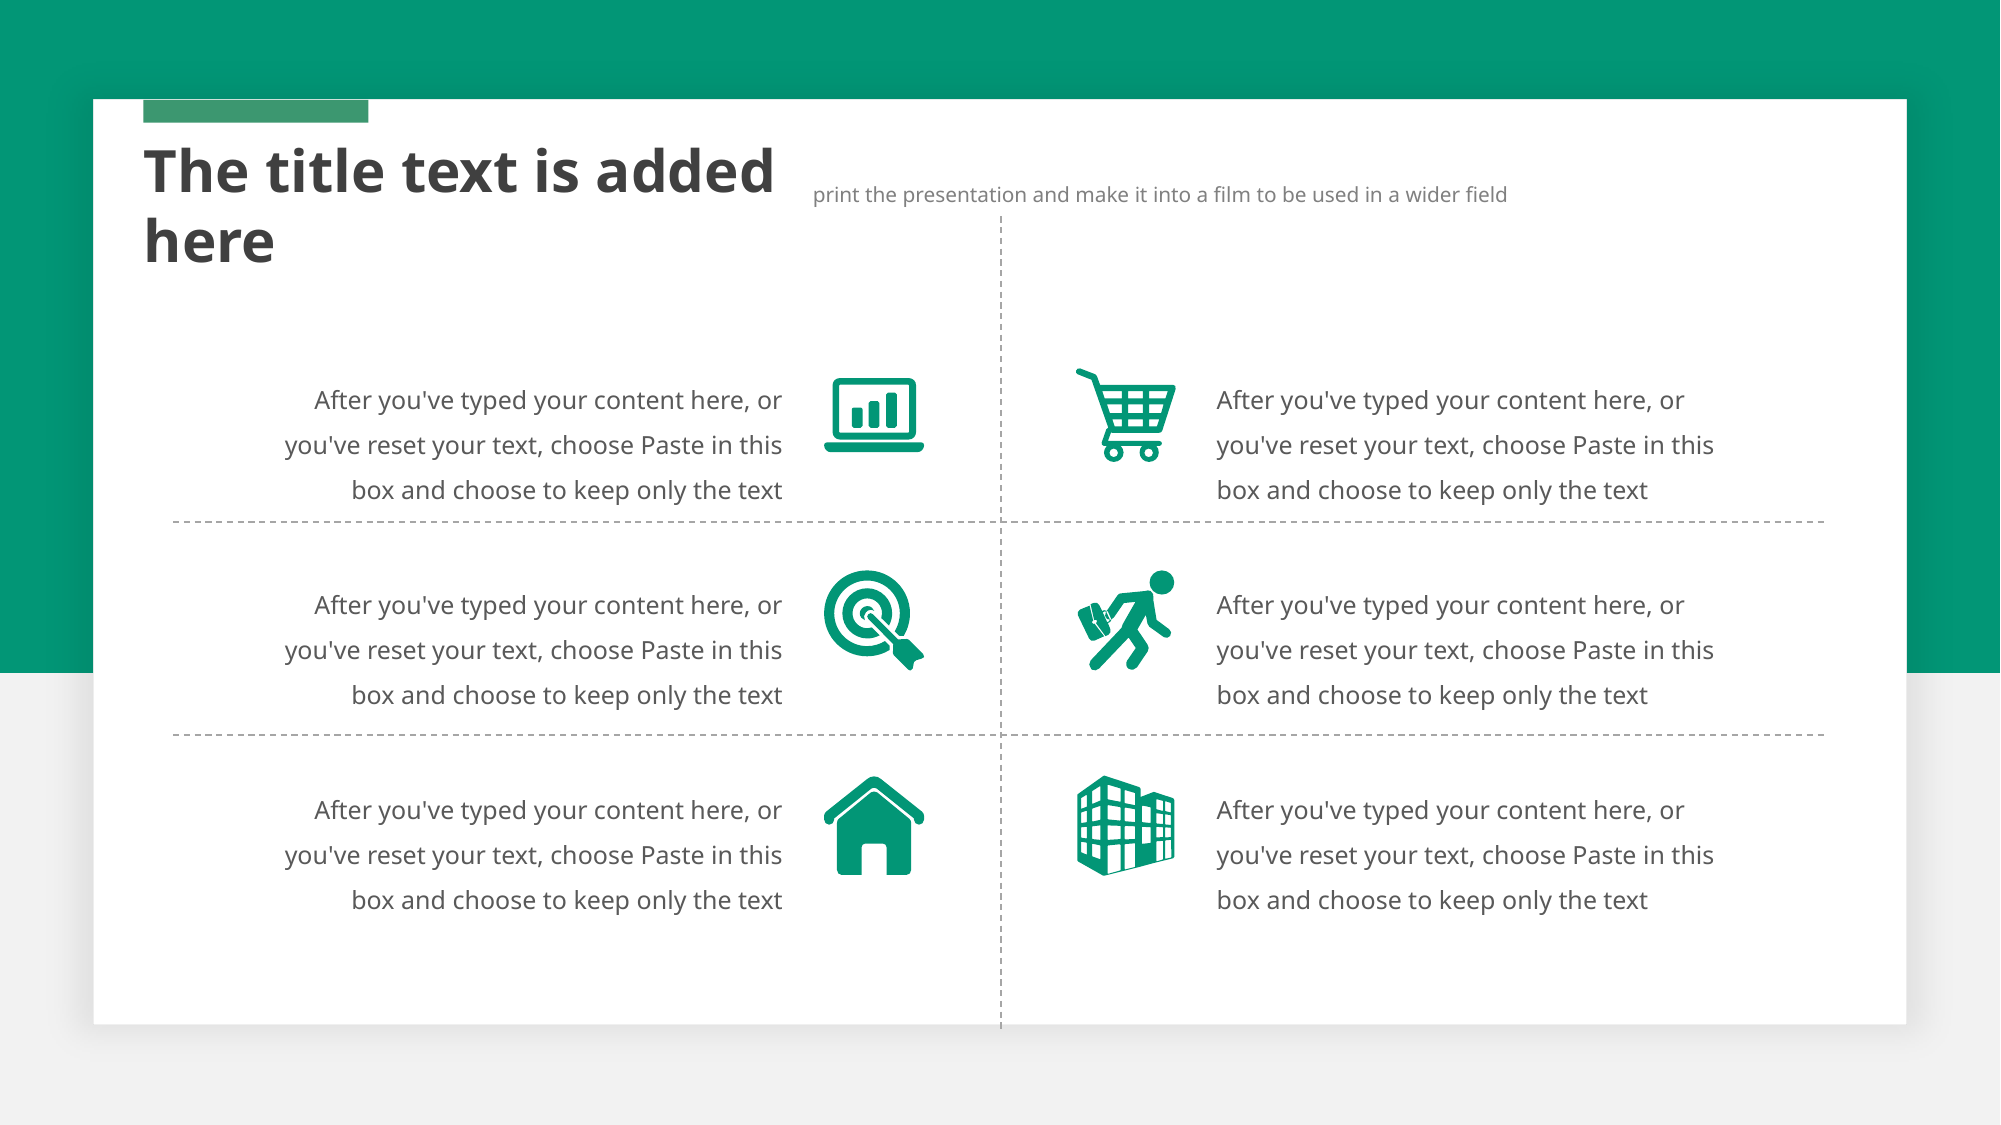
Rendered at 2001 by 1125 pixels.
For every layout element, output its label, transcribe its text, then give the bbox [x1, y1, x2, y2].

picture [29, 43, 1971, 1081]
text_box After you've typed your content here, or you've reset your text, choose Paste in this box and choose to keep only the text [1201, 772, 1770, 922]
text_box [822, 775, 926, 877]
text_box After you've typed your content here, or you've reset your text, choose Paste in this box and choose to keep only the text [1201, 567, 1770, 717]
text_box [128, 99, 1600, 213]
text_box [1076, 569, 1176, 672]
text_box [822, 569, 926, 672]
text_box After you've typed your content here, or you've reset your text, choose Paste in this box and choose to keep only the text [230, 567, 799, 717]
text_box [1074, 367, 1177, 464]
text_box [1075, 774, 1176, 877]
text_box After you've typed your content here, or you've reset your text, choose Paste in this box and choose to keep only the text [230, 362, 799, 512]
text_box After you've typed your content here, or you've reset your text, choose Paste in this box and choose to keep only the text [1201, 362, 1770, 512]
text_box After you've typed your content here, or you've reset your text, choose Paste in this box and choose to keep only the text [230, 772, 799, 922]
text_box [822, 376, 926, 454]
